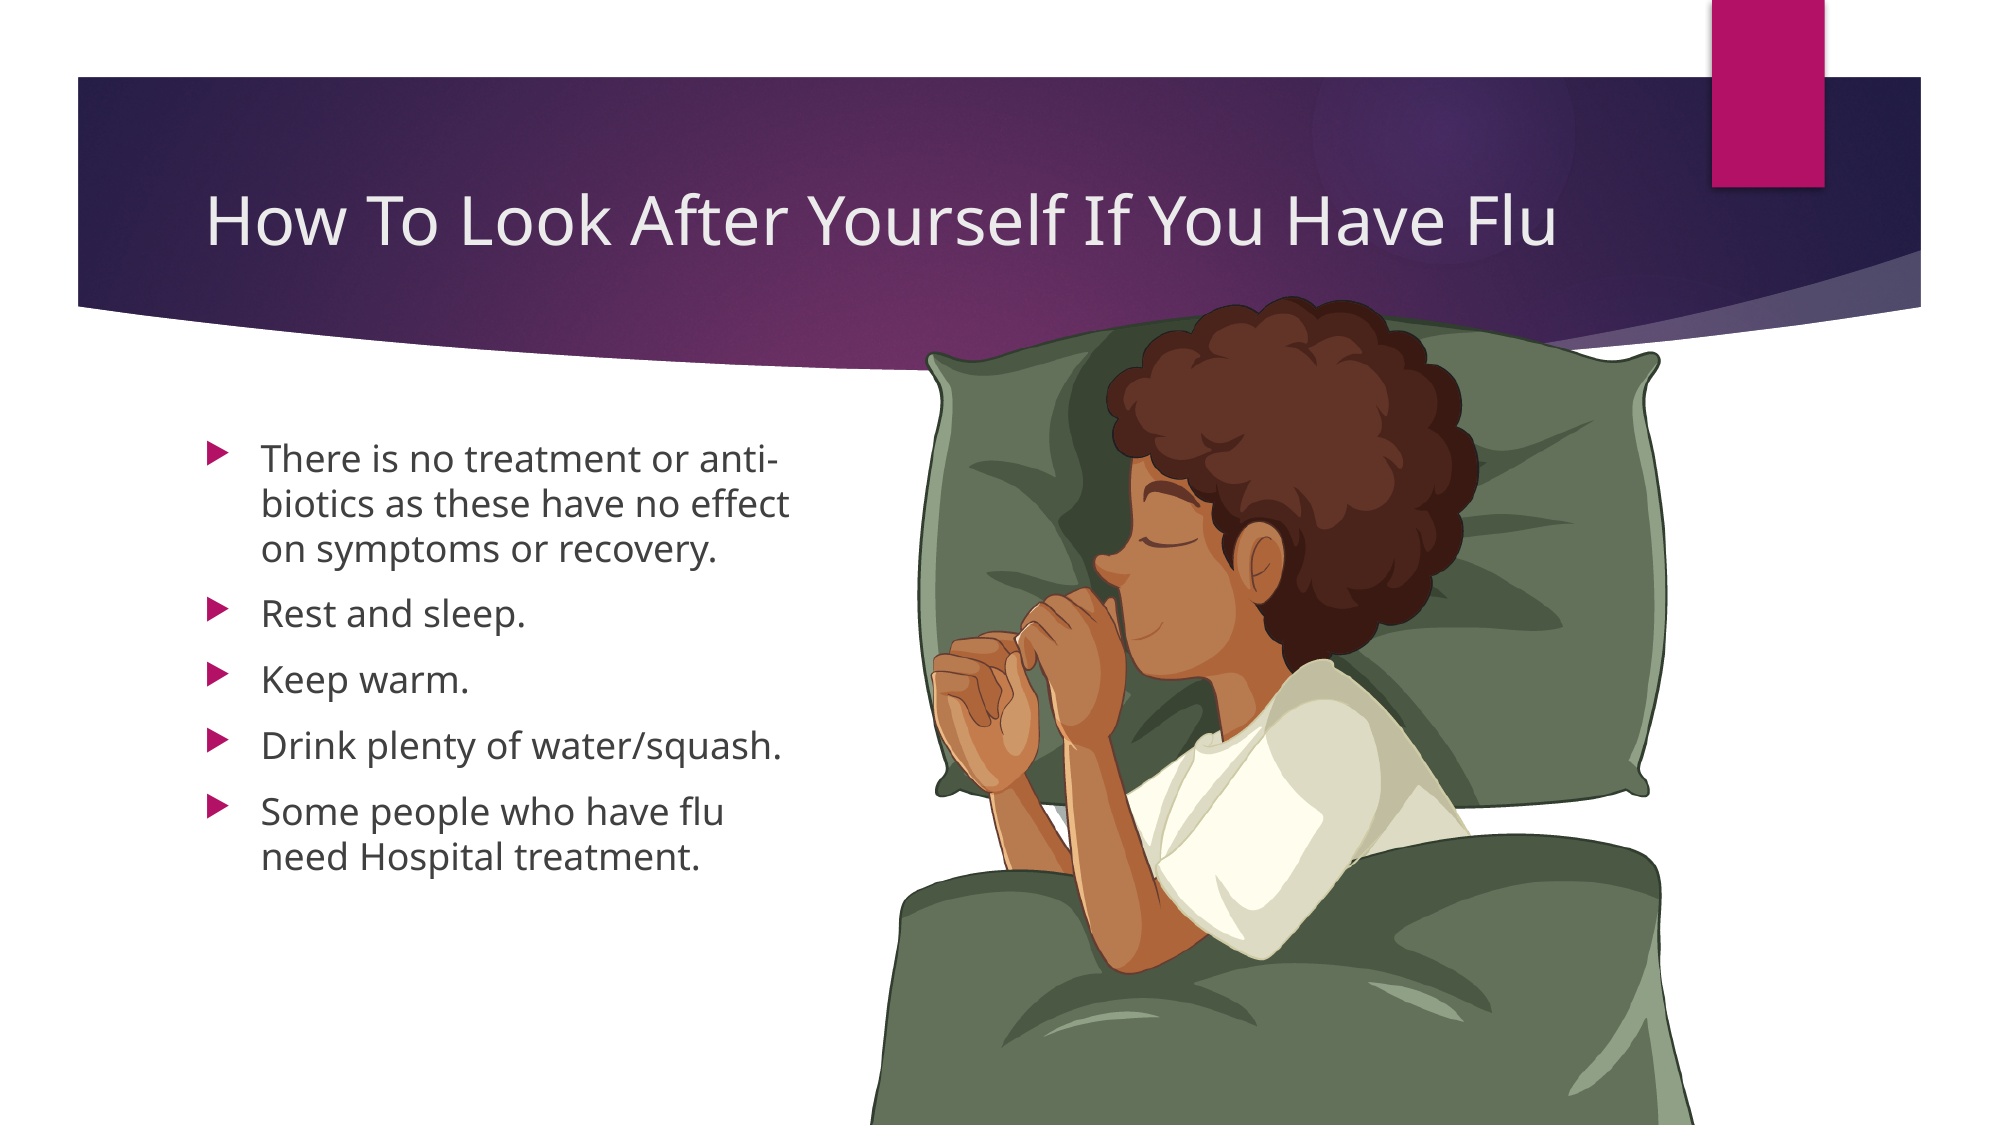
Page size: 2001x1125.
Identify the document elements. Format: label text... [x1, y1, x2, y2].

picture [864, 295, 1701, 1125]
list There is no treatment or anti-biotics as these have no effect on symptoms or recovery. Rest and sleep. Keep warm. Drink plenty of water/squash. Some people who have flu need Hospital treatment. [189, 427, 809, 1075]
title How To Look After Yourself If You Have Flu [189, 159, 1627, 276]
